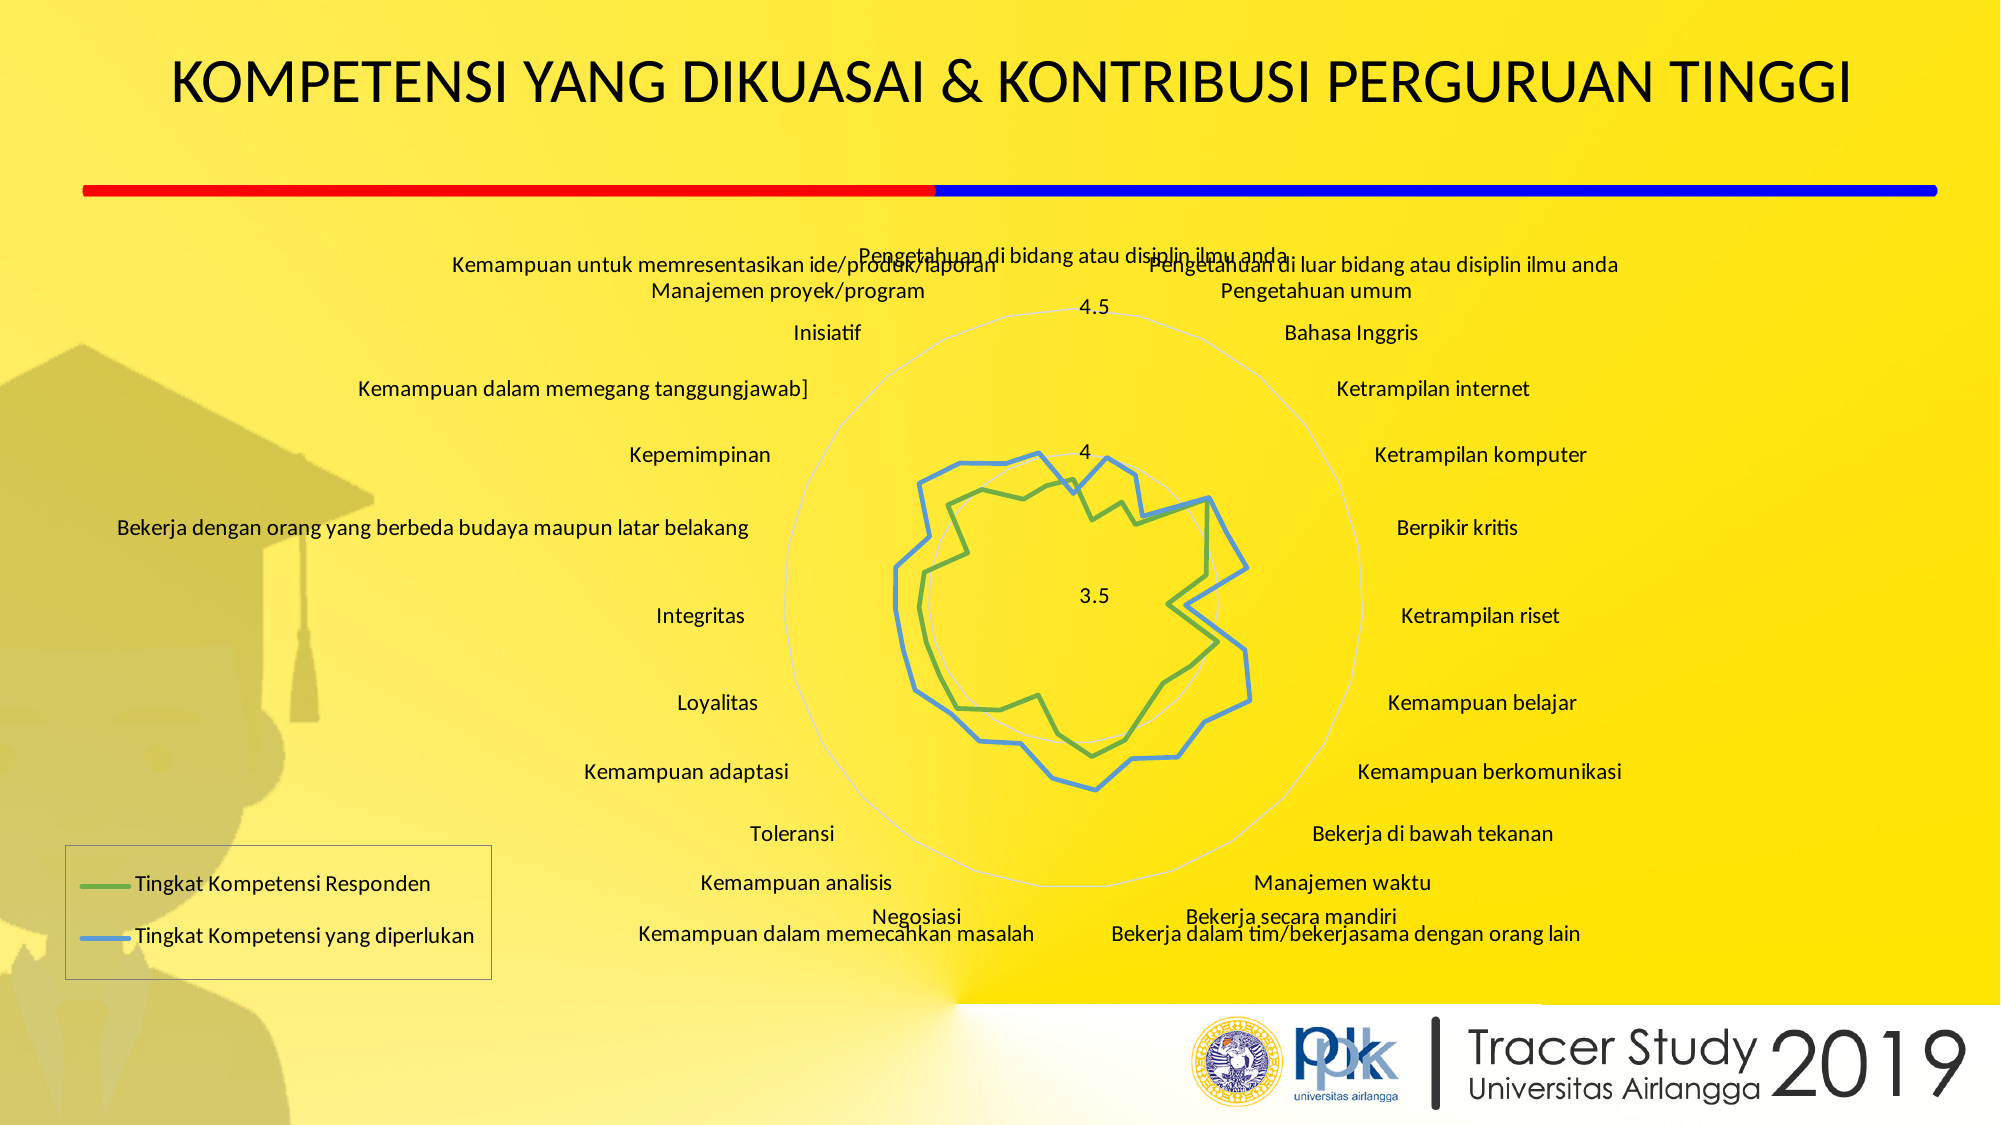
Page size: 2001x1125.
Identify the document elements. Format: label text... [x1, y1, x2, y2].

chart [65, 201, 1946, 1125]
title KOMPETENSI YANG DIKUASAI & KONTRIBUSI PERGURUAN TINGGI [82, 14, 1946, 150]
picture [0, 0, 2001, 1125]
